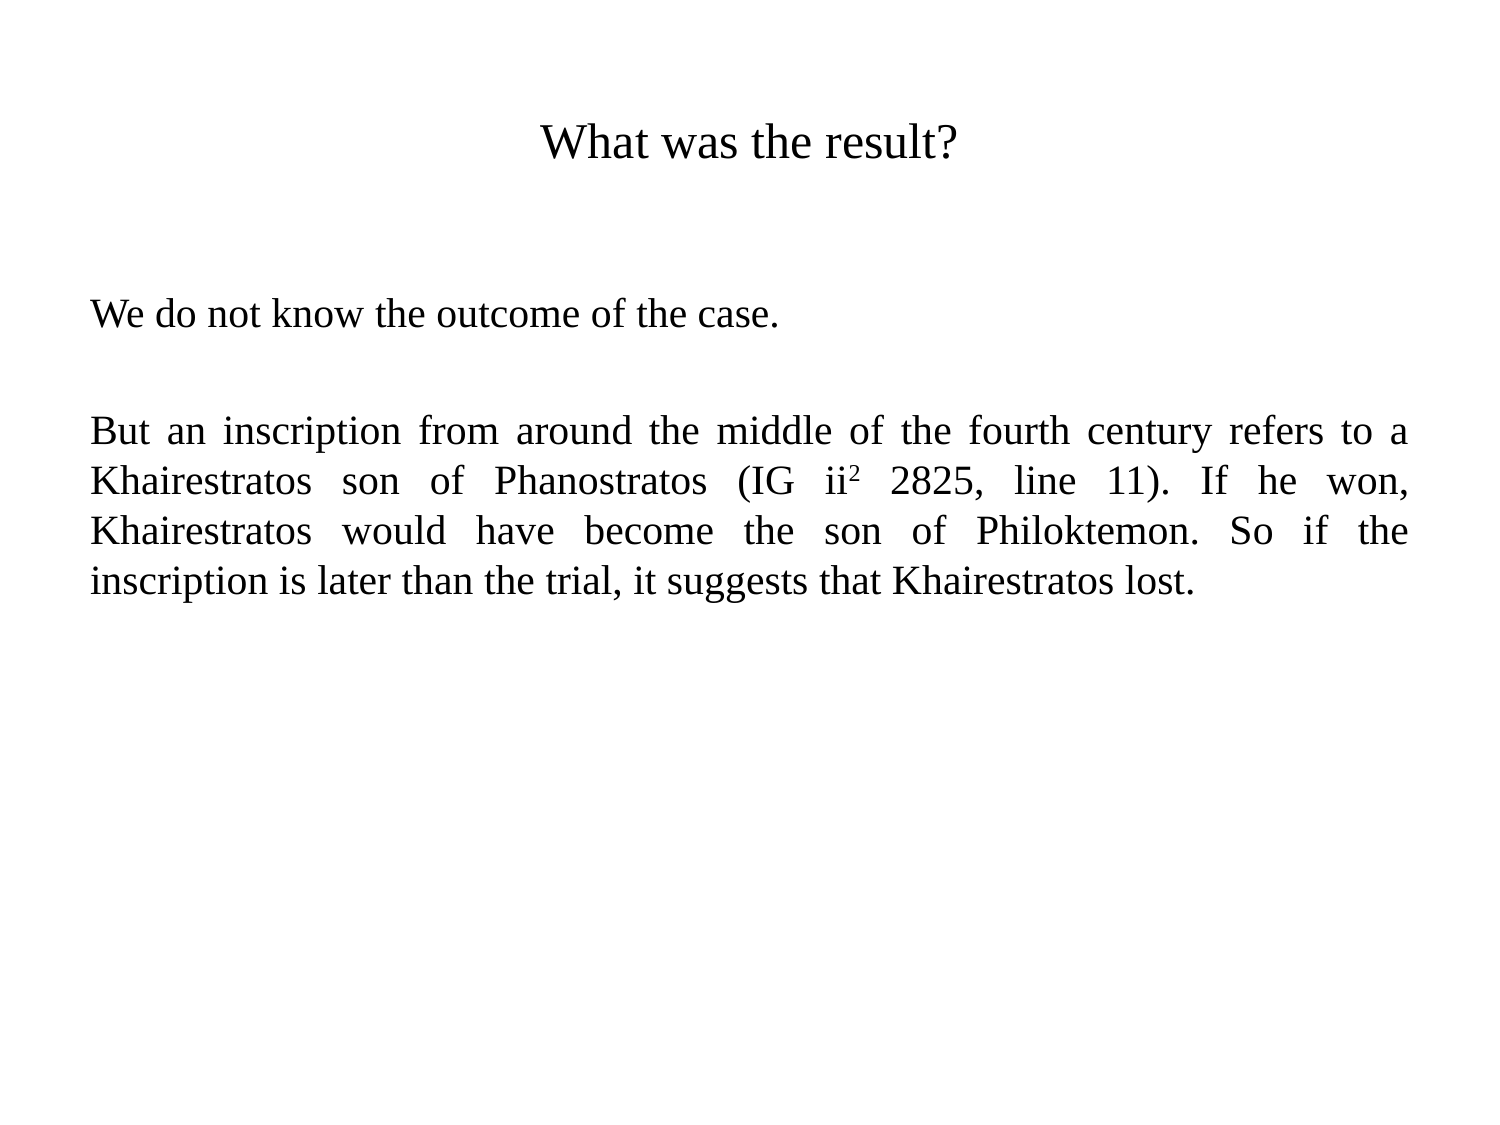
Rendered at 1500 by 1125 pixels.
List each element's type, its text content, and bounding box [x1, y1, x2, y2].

list We do not know the outcome of the case. But an inscription from around the middle of the fourth century refers to a Khairestratos son of Phanostratos (IG ii2 2825, line 11). If he won, Khairestratos would have become the son of Philoktemon. So if the inscription is later than the trial, it suggests that Khairestratos lost. [75, 219, 1425, 1000]
title What was the result? [75, 45, 1425, 219]
